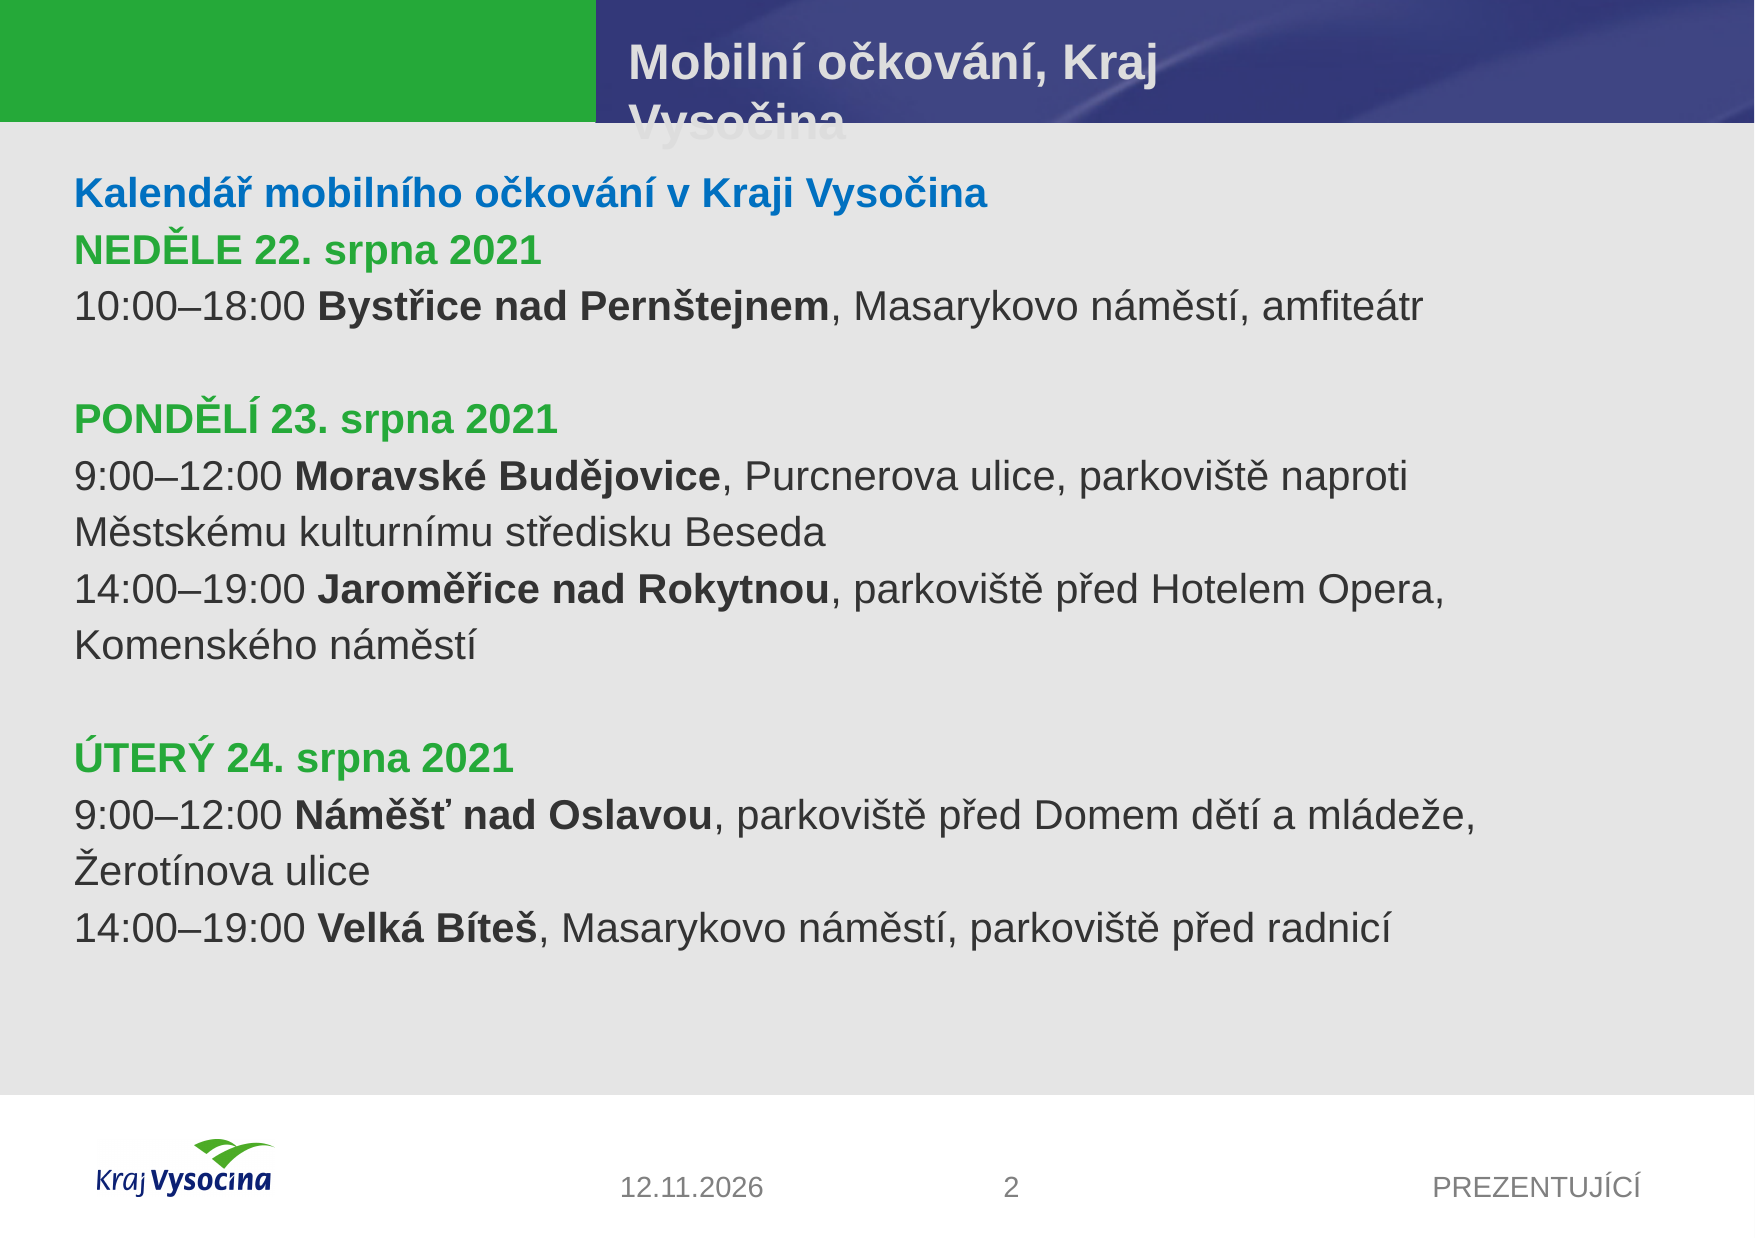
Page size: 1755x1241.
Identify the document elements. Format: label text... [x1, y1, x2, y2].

picture [97, 1139, 275, 1197]
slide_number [619, 1168, 889, 1211]
list Kalendář mobilního očkování v Kraji Vysočina NEDĚLE 22. srpna 2021 10:00–18:00 Bystřice nad Pernštejnem, Masarykovo náměstí, amfiteátr PONDĚLÍ 23. srpna 2021 9:00–12:00 Moravské Budějovice, Purcnerova ulice, parkoviště naproti Městskému kulturnímu středisku Beseda 14:00–19:00 Jaroměřice nad Rokytnou, parkoviště před Hotelem Opera, Komenského náměstí ÚTERÝ 24. srpna 2021 9:00–12:00 Náměšť nad Oslavou, parkoviště před Domem dětí a mládeže, Žerotínova ulice 14:00–19:00 Velká Bíteš, Masarykovo náměstí, parkoviště před radnicí [73, 159, 1548, 1082]
title Mobilní očkování, Kraj Vysočina [628, 29, 1324, 101]
slide_number 2 [1003, 1168, 1220, 1199]
